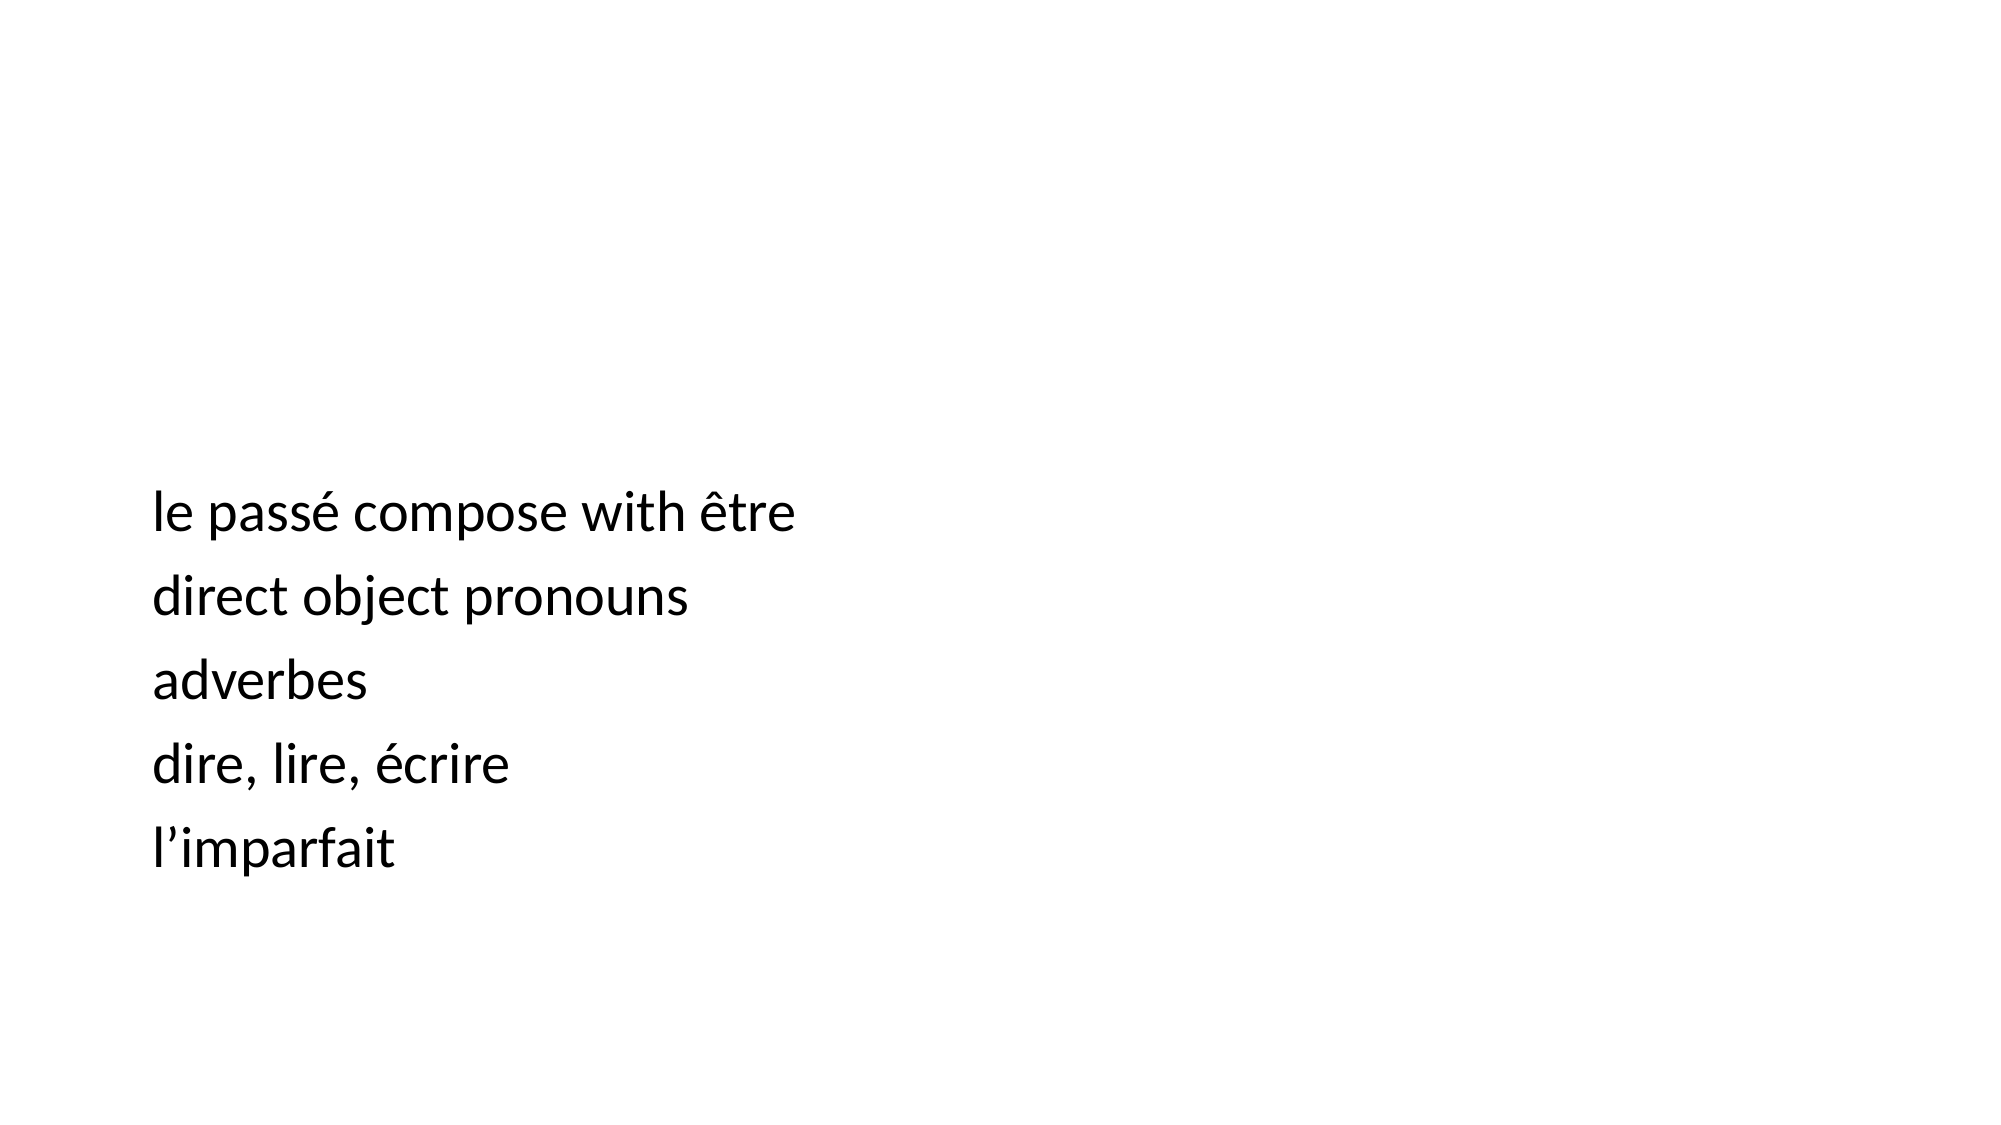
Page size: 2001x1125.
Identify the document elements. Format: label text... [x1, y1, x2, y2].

list le passé compose with être direct object pronouns adverbes dire, lire, écrire l’imparfait [137, 299, 1863, 1014]
